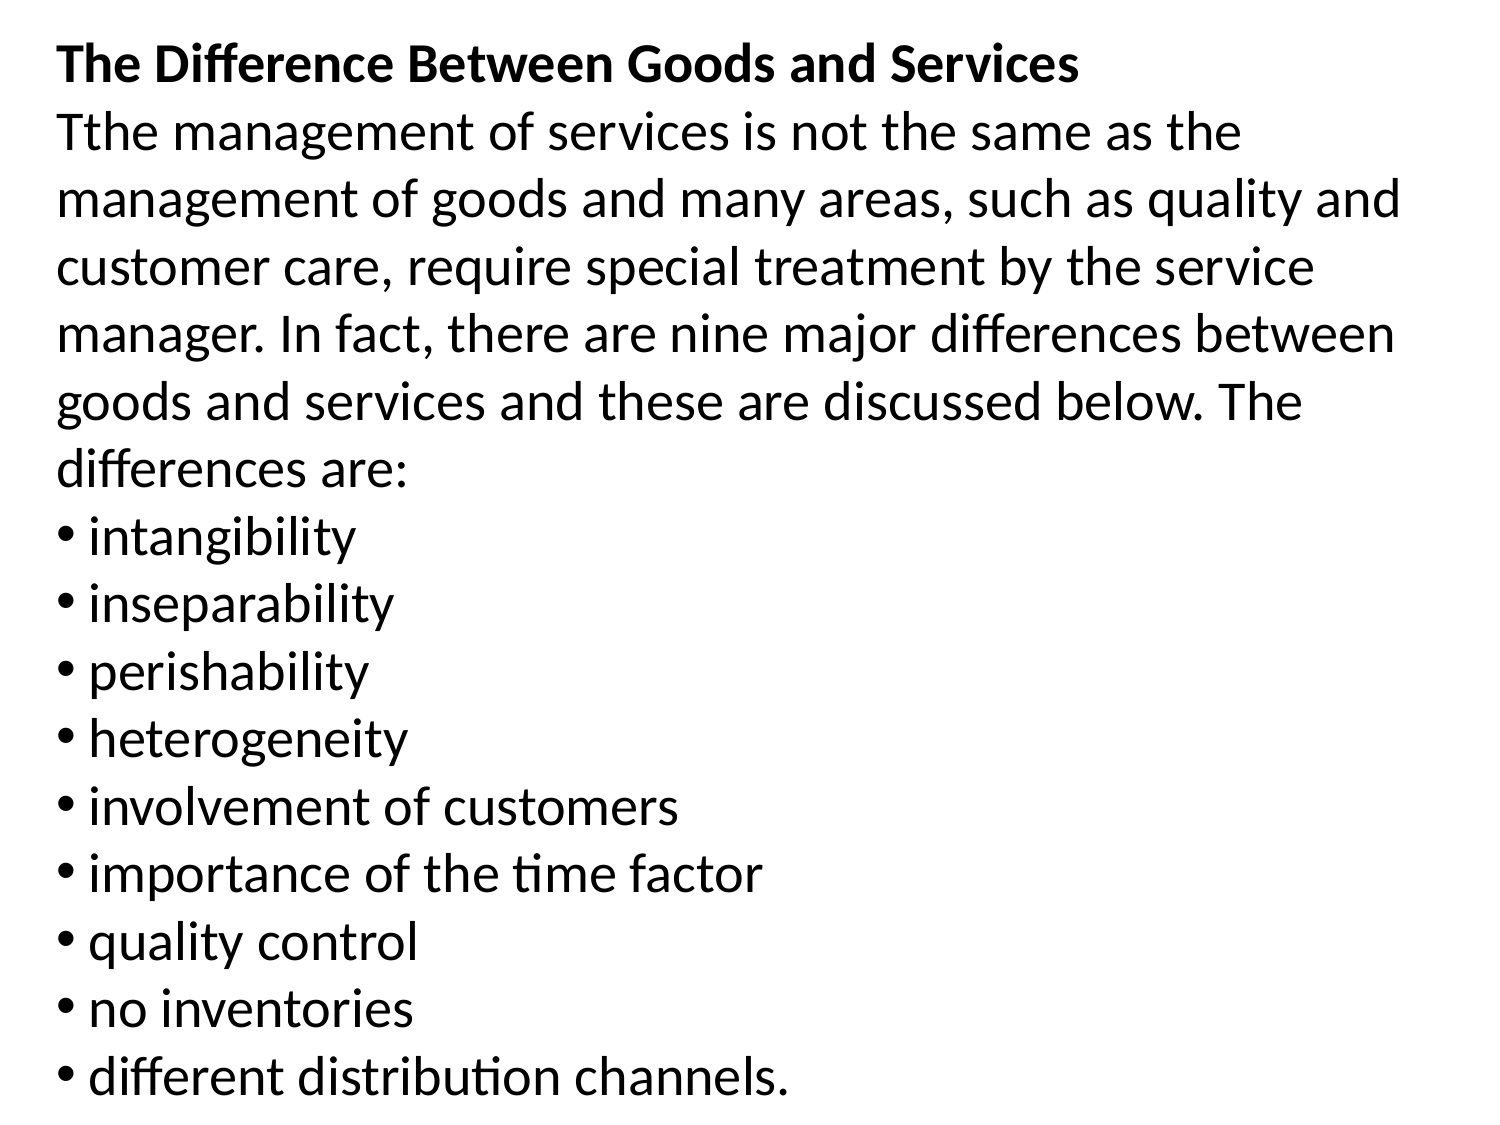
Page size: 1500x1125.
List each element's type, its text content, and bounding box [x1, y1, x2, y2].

text_box The Difference Between Goods and Services Tthe management of services is not the same as the management of goods and many areas, such as quality and customer care, require special treatment by the service manager. In fact, there are nine major differences between goods and services and these are discussed below. The differences are: intangibility inseparability perishability heterogeneity involvement of customers importance of the time factor quality control no inventories different distribution channels. [41, 19, 1459, 1114]
